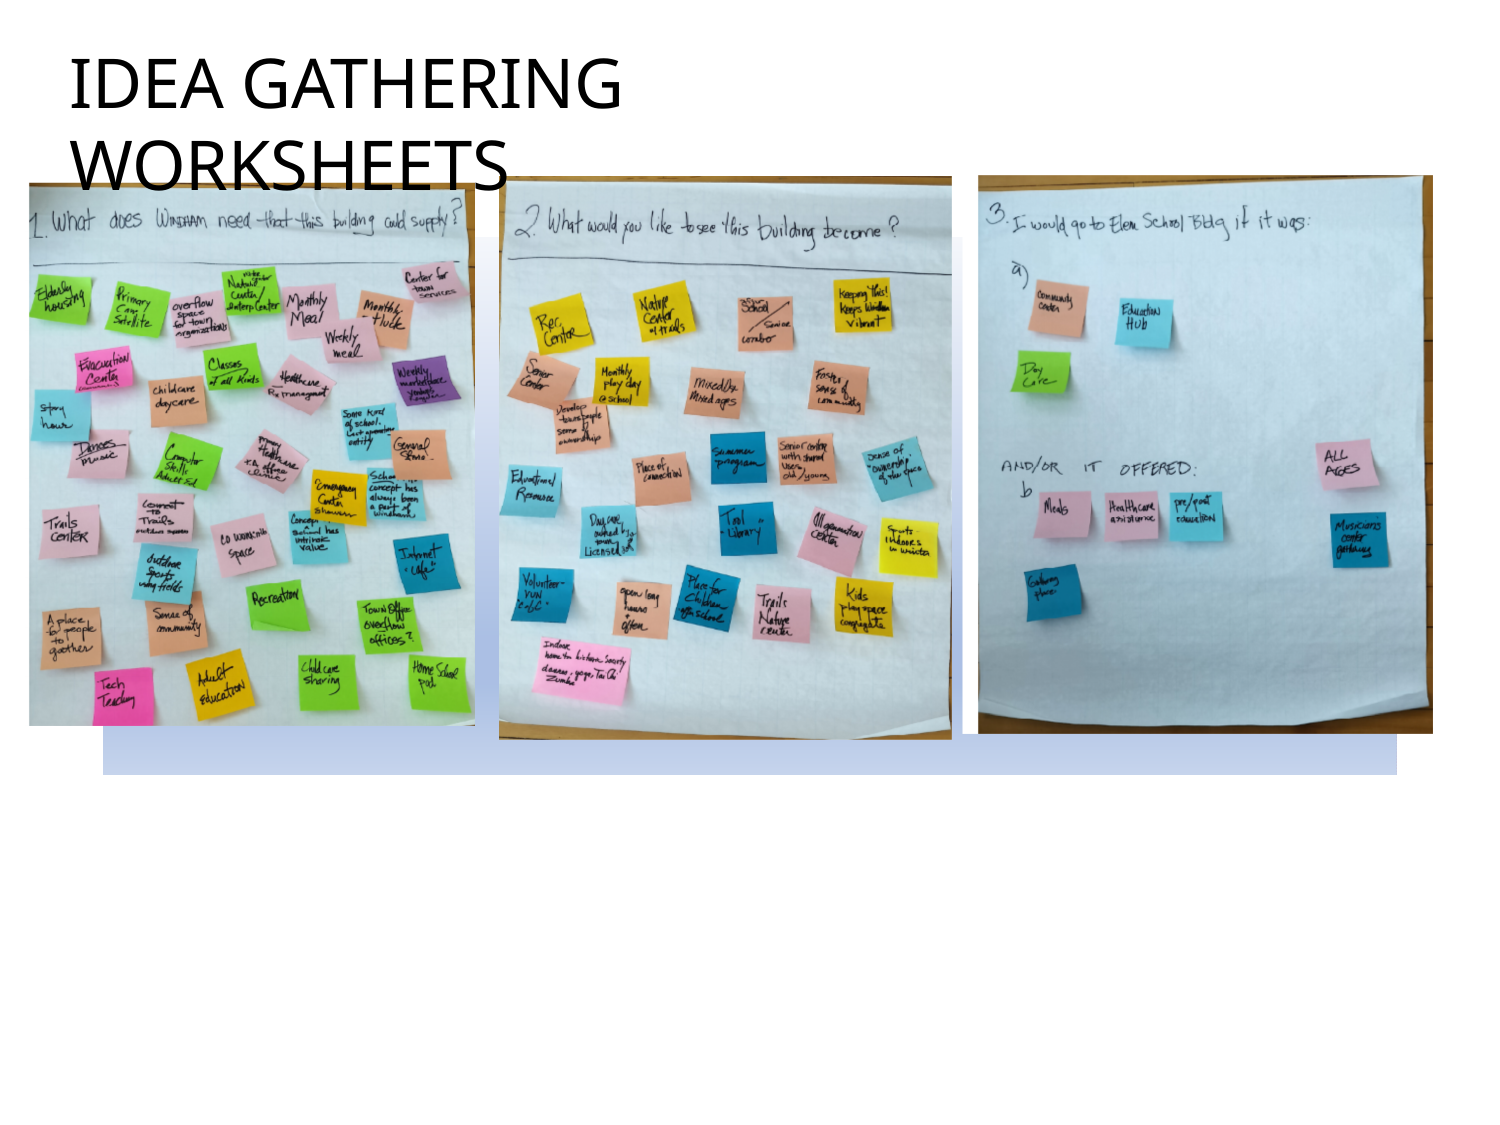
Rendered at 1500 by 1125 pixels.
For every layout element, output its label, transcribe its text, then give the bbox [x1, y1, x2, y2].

picture [24, 174, 1433, 775]
text_box IDEA GATHERING WORKSHEETS [67, 37, 952, 205]
